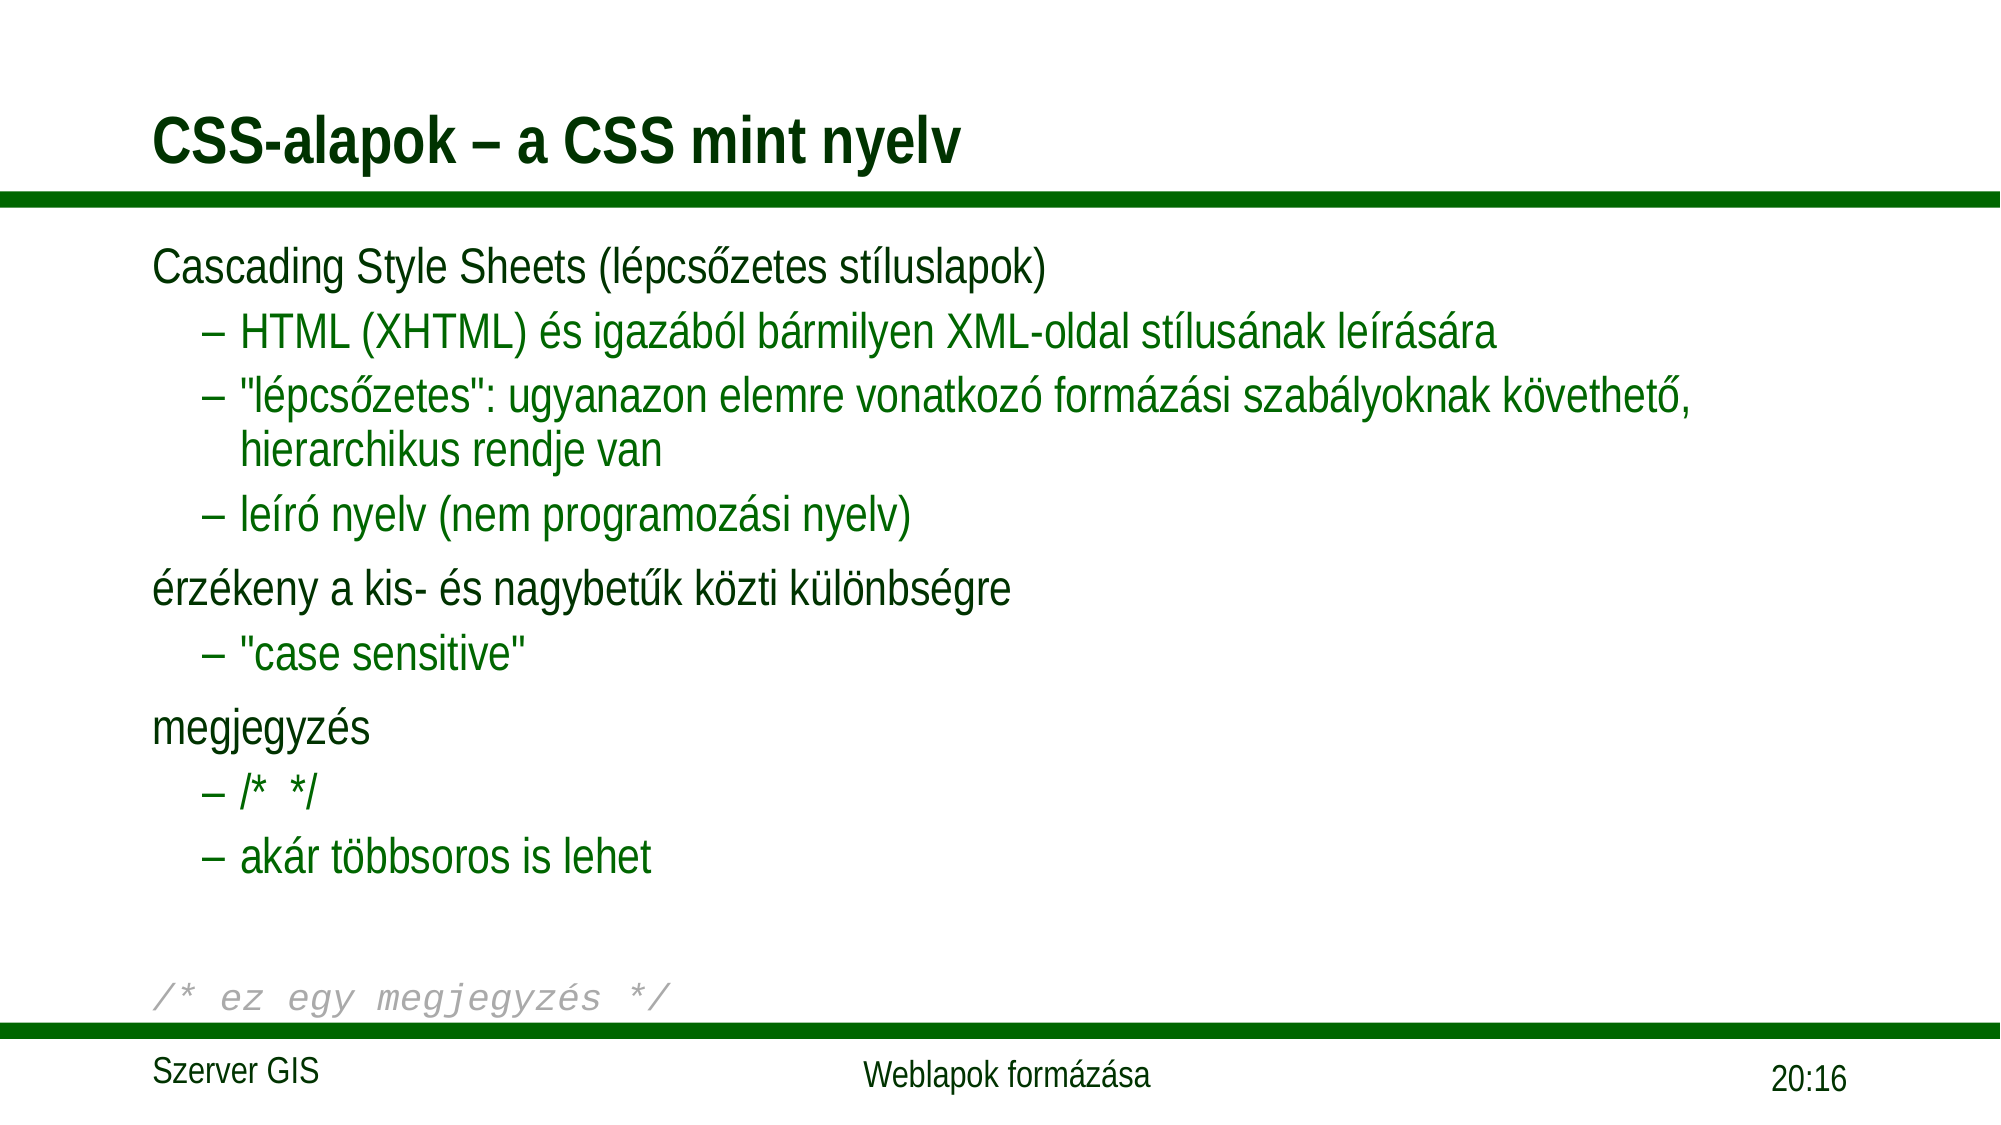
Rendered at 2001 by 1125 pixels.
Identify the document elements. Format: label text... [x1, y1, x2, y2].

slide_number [1390, 1046, 1863, 1106]
list Cascading Style Sheets (lépcsőzetes stíluslapok) HTML (XHTML) és igazából bármilyen XML-oldal stílusának leírására "lépcsőzetes": ugyanazon elemre vonatkozó formázási szabályoknak követhető, hierarchikus rendje van leíró nyelv (nem programozási nyelv) érzékeny a kis- és nagybetűk közti különbségre "case sensitive" megjegyzés /* */ akár többsoros is lehet /* ez egy megjegyzés */ [137, 233, 1863, 1014]
title CSS-alapok – a CSS mint nyelv [137, 28, 1863, 186]
